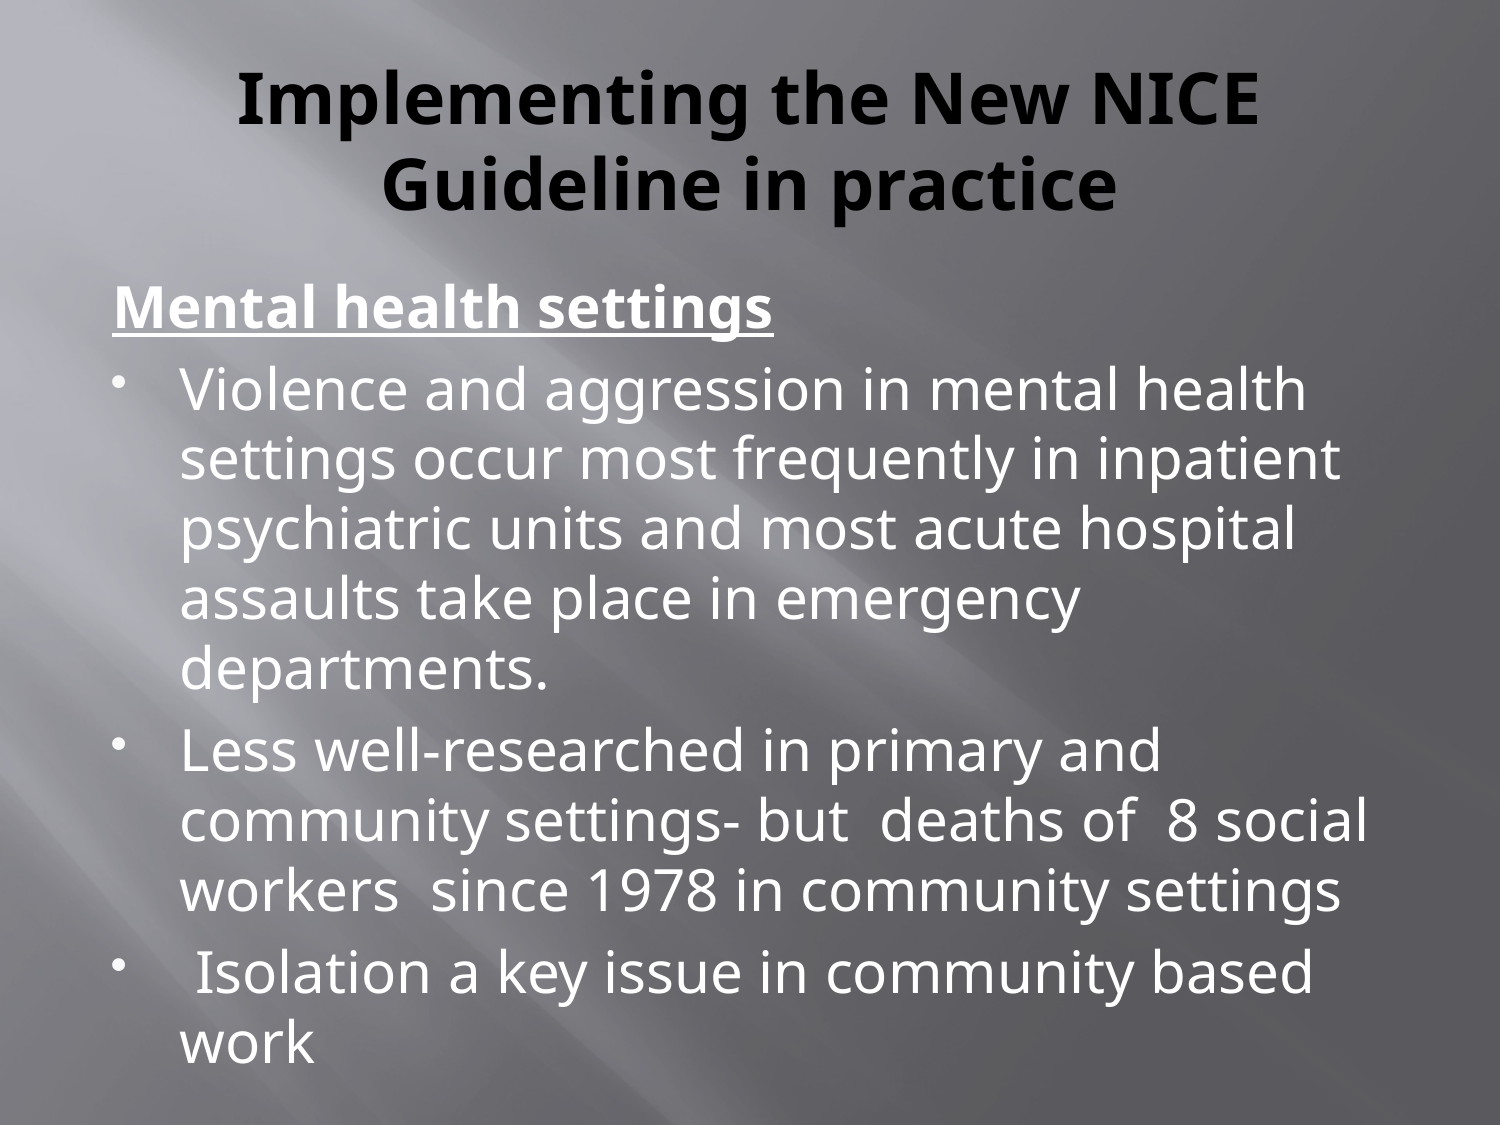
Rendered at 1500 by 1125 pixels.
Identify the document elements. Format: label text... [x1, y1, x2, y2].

list Mental health settings Violence and aggression in mental health settings occur most frequently in inpatient psychiatric units and most acute hospital assaults take place in emergency departments. Less well-researched in primary and community settings- but deaths of 8 social workers since 1978 in community settings Isolation a key issue in community based work [75, 262, 1425, 1035]
title Implementing the New NICE Guideline in practice [75, 45, 1425, 233]
